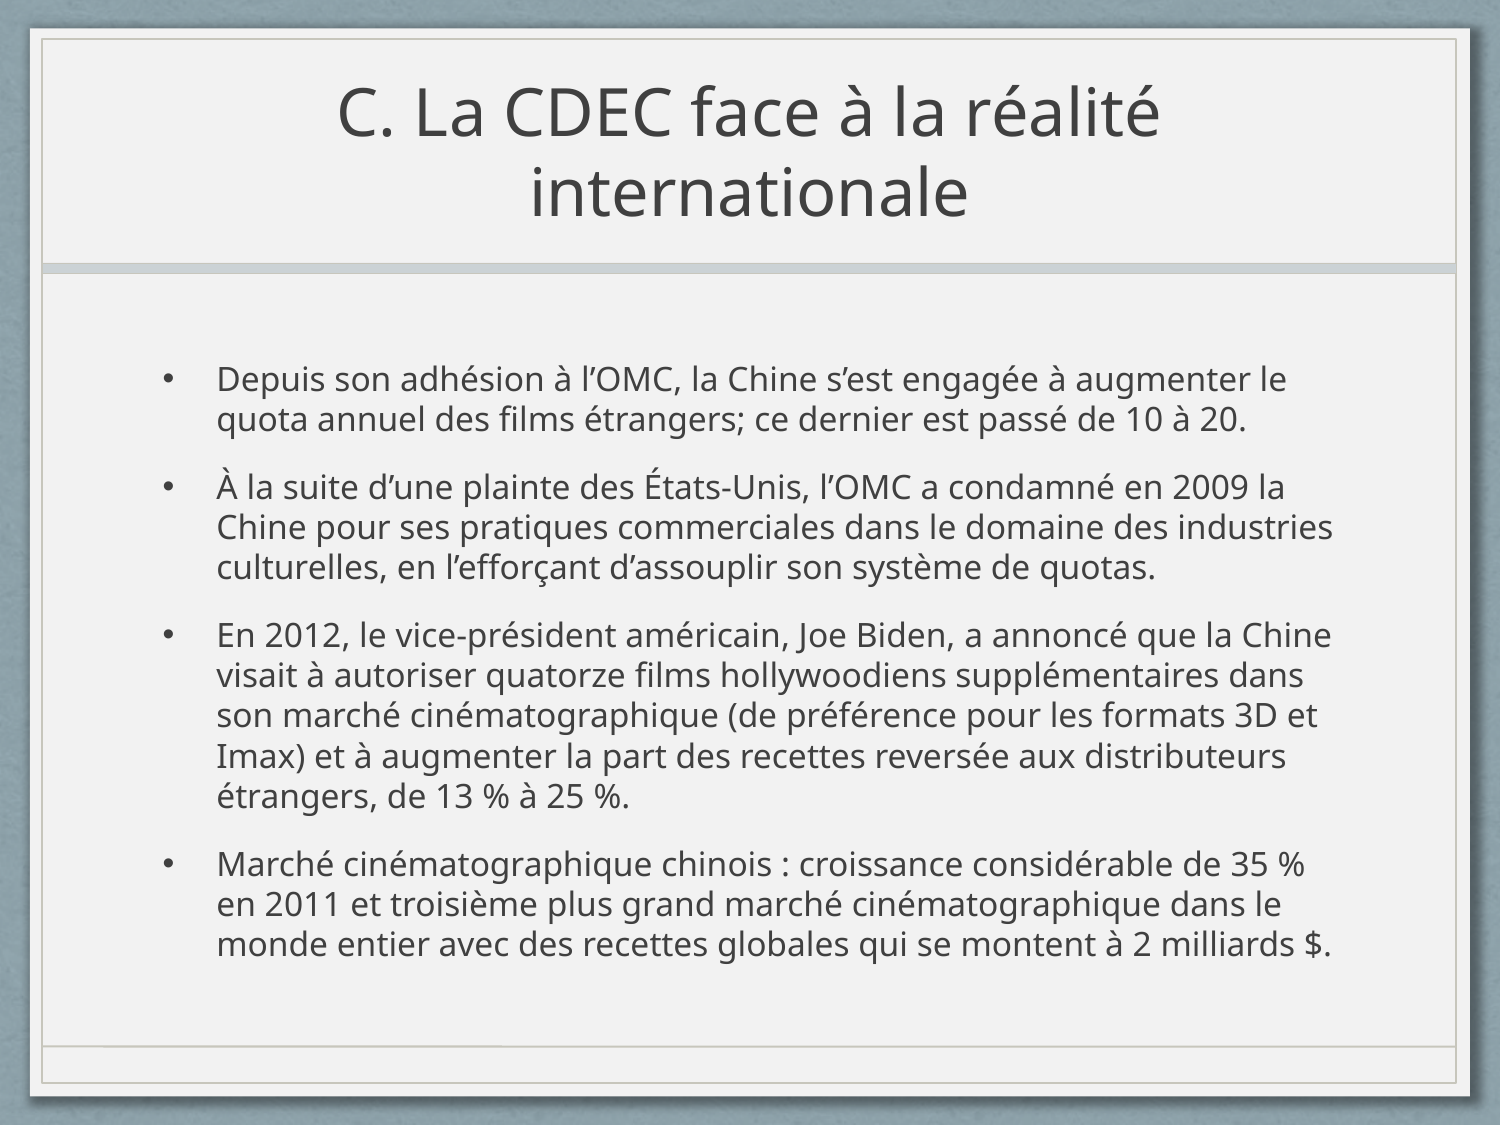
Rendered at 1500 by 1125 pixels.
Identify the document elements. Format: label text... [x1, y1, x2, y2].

title C. La CDEC face à la réalité internationale [147, 40, 1353, 260]
list Depuis son adhésion à l’OMC, la Chine s’est engagée à augmenter le quota annuel des films étrangers; ce dernier est passé de 10 à 20. À la suite d’une plainte des États-Unis, l’OMC a condamné en 2009 la Chine pour ses pratiques commerciales dans le domaine des industries culturelles, en l’efforçant d’assouplir son système de quotas. En 2012, le vice-président américain, Joe Biden, a annoncé que la Chine visait à autoriser quatorze films hollywoodiens supplémentaires dans son marché cinématographique (de préférence pour les formats 3D et Imax) et à augmenter la part des recettes reversée aux distributeurs étrangers, de 13 % à 25 %. Marché cinématographique chinois : croissance considérable de 35 % en 2011 et troisième plus grand marché cinématographique dans le monde entier avec des recettes globales qui se montent à 2 milliards $. [147, 350, 1353, 995]
